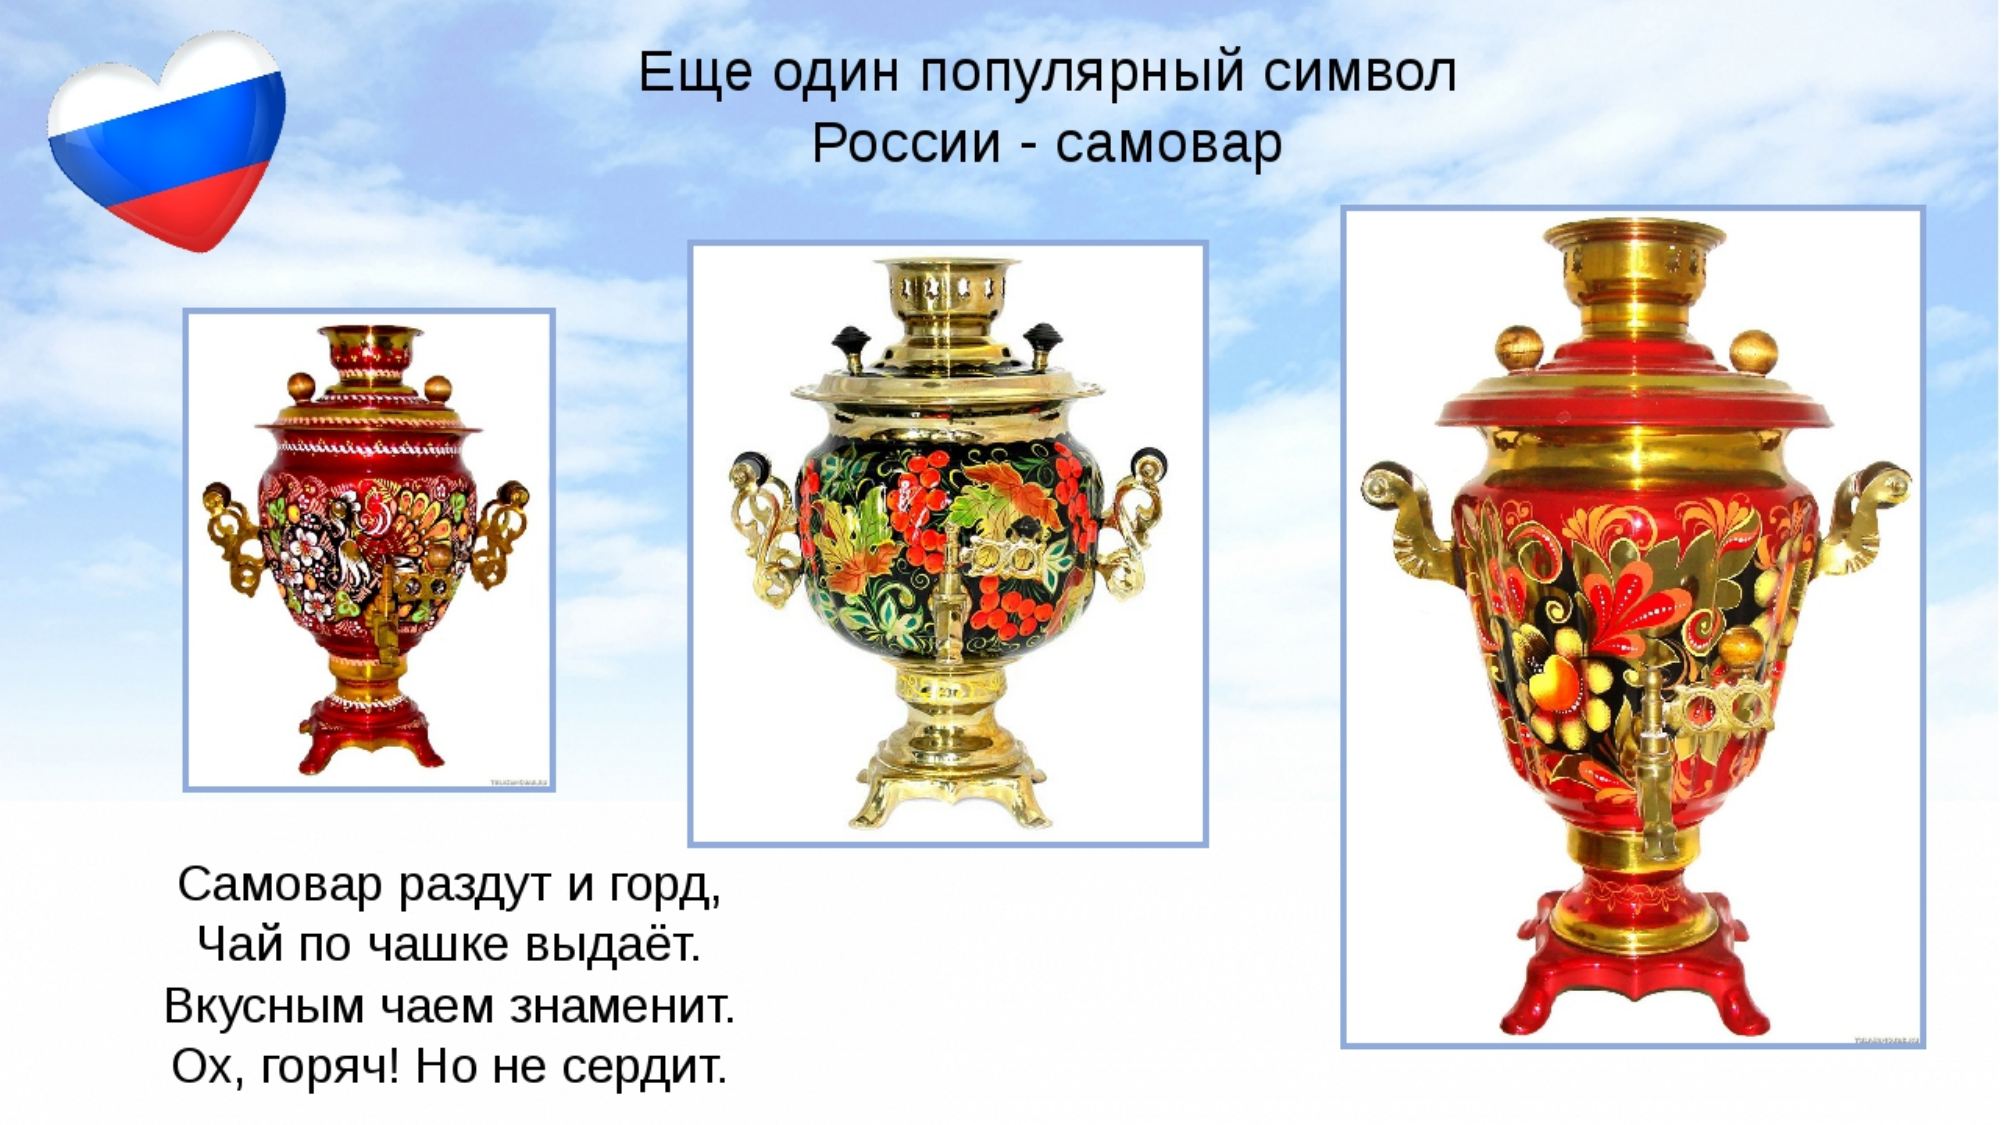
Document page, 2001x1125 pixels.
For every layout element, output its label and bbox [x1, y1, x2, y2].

list [0, 0, 2000, 1125]
